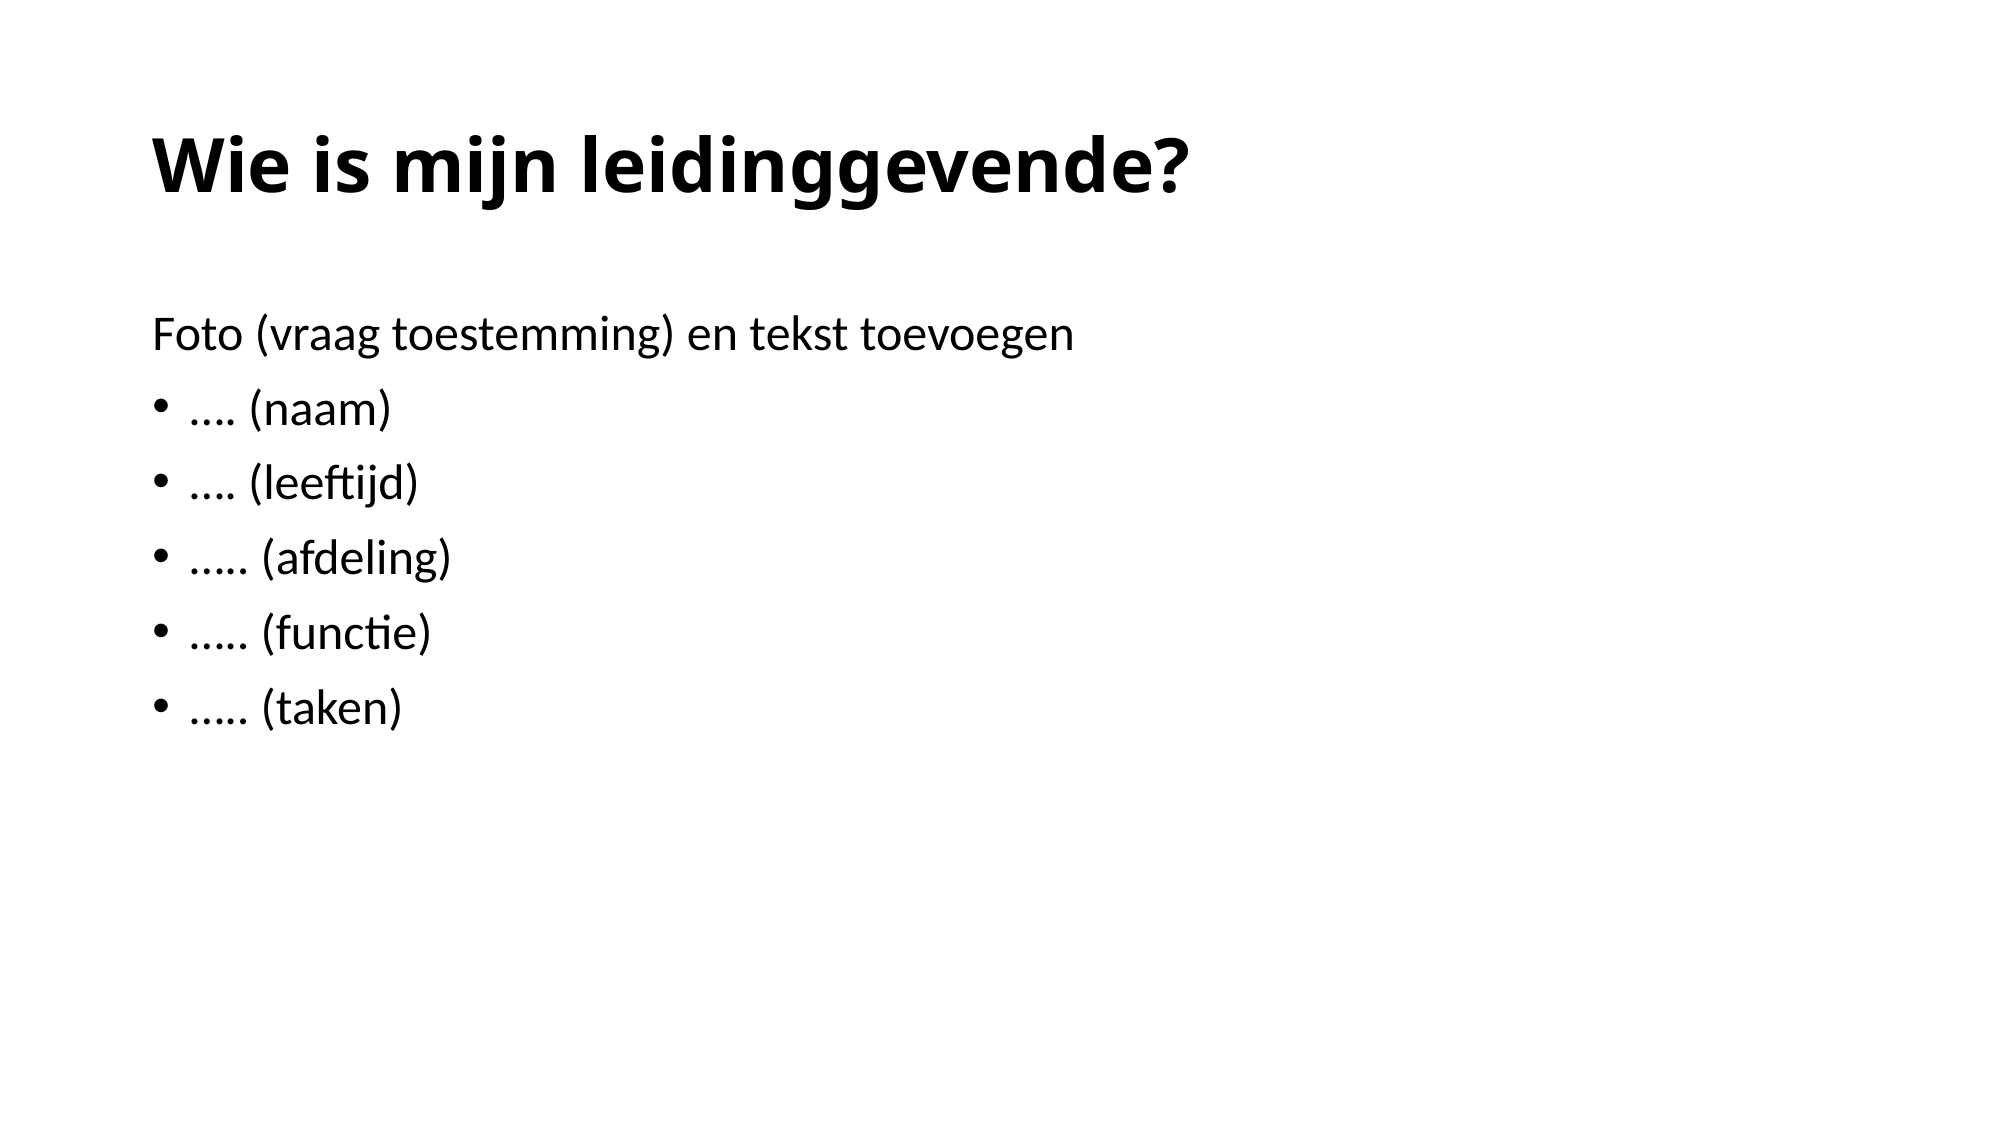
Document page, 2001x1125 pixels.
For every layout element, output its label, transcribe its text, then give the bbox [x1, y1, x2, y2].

list Foto (vraag toestemming) en tekst toevoegen …. (naam) …. (leeftijd) ….. (afdeling) ….. (functie) ….. (taken) [137, 299, 1863, 1014]
title Wie is mijn leidinggevende? [137, 59, 1863, 278]
